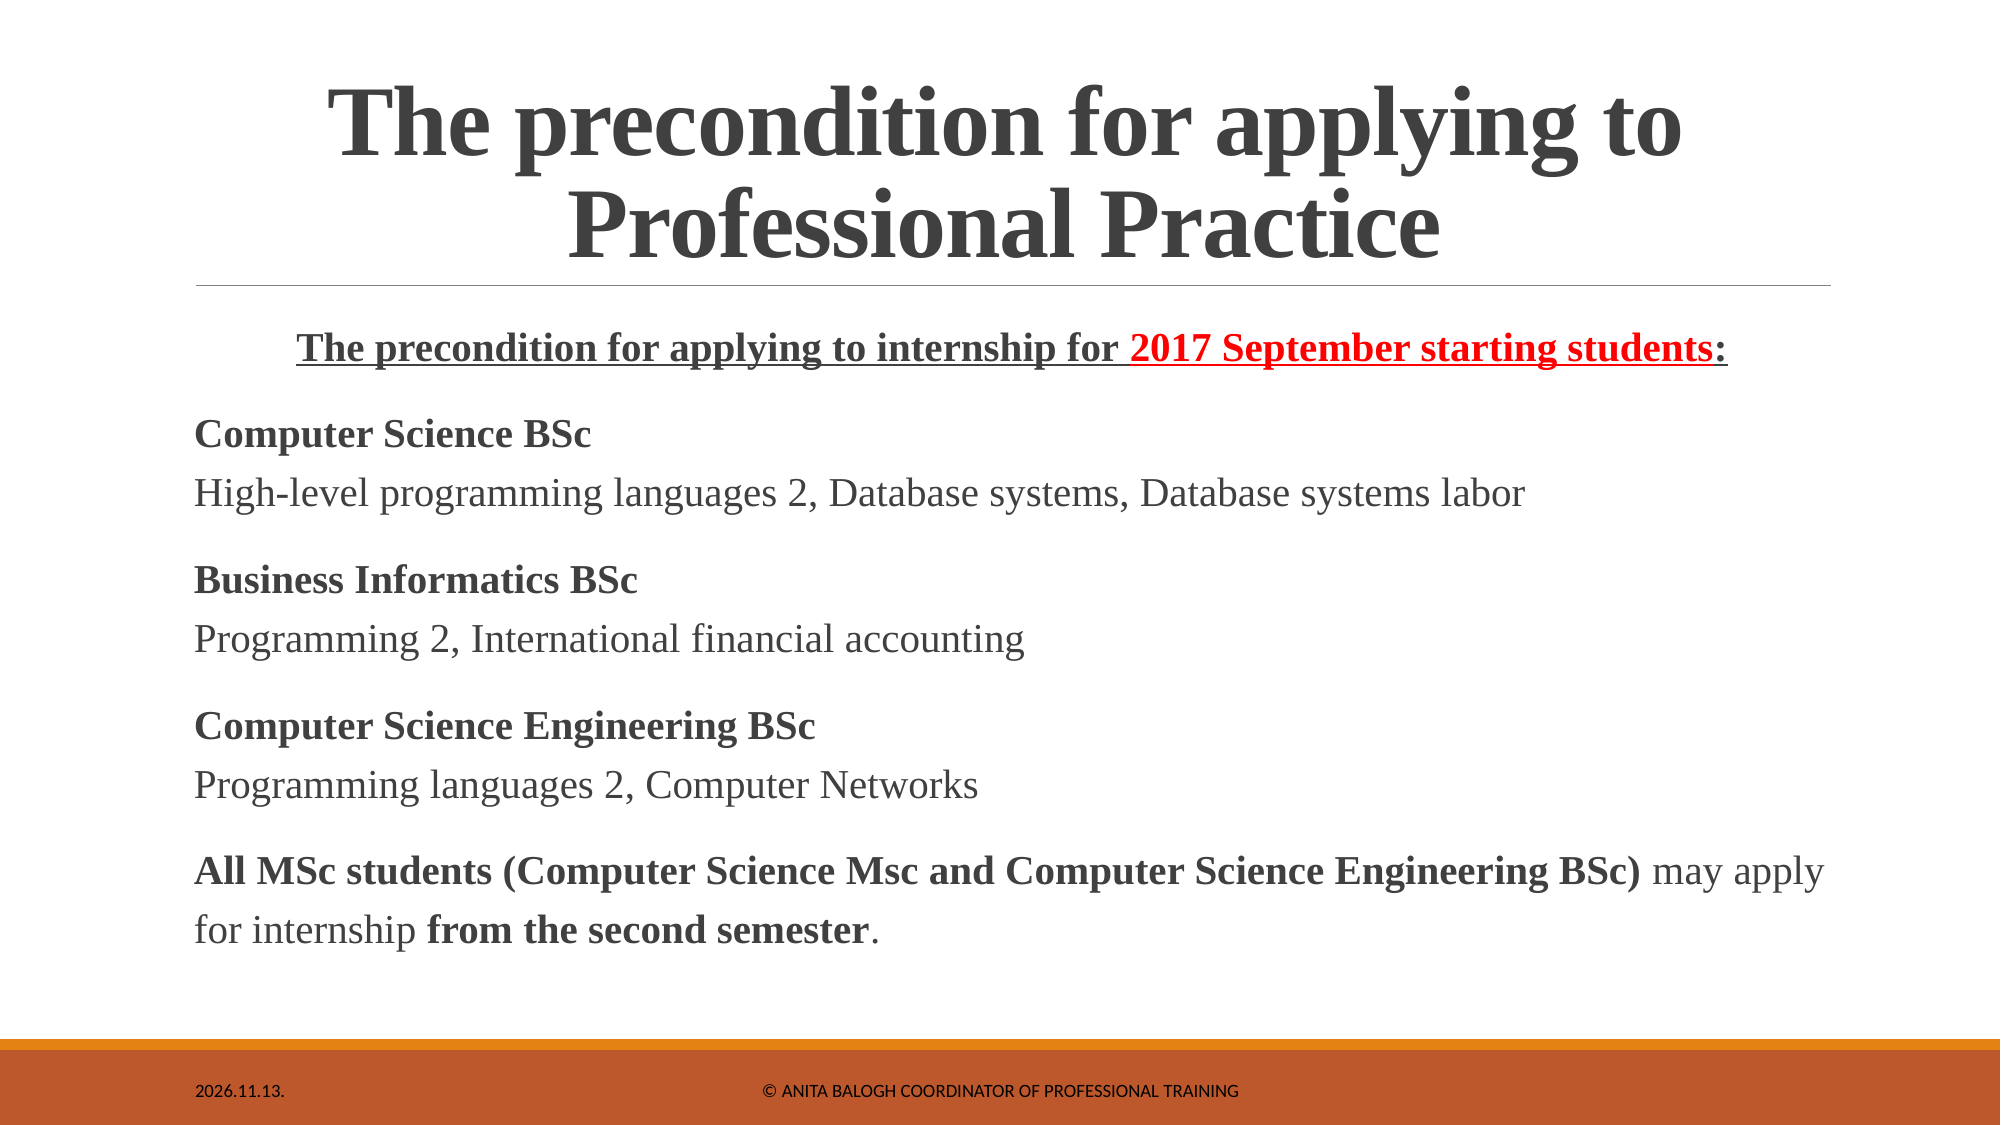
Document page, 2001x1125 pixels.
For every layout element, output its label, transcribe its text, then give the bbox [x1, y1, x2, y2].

slide_number 2020. 10. 22. [180, 1059, 586, 1120]
footer © Anita BALOGH coordinator of professional training [604, 1059, 1396, 1120]
title The precondition for applying to Professional Practice [180, 47, 1830, 285]
list The precondition for applying to internship for 2017 September starting students: Computer Science BSc High-level programming languages 2, Database systems, Database systems labor Business Informatics BSc Programming 2, International financial accounting Computer Science Engineering BSc Programming languages 2, Computer Networks All MSc students (Computer Science Msc and Computer Science Engineering BSc) may apply for internship from the second semester. [180, 302, 1830, 963]
